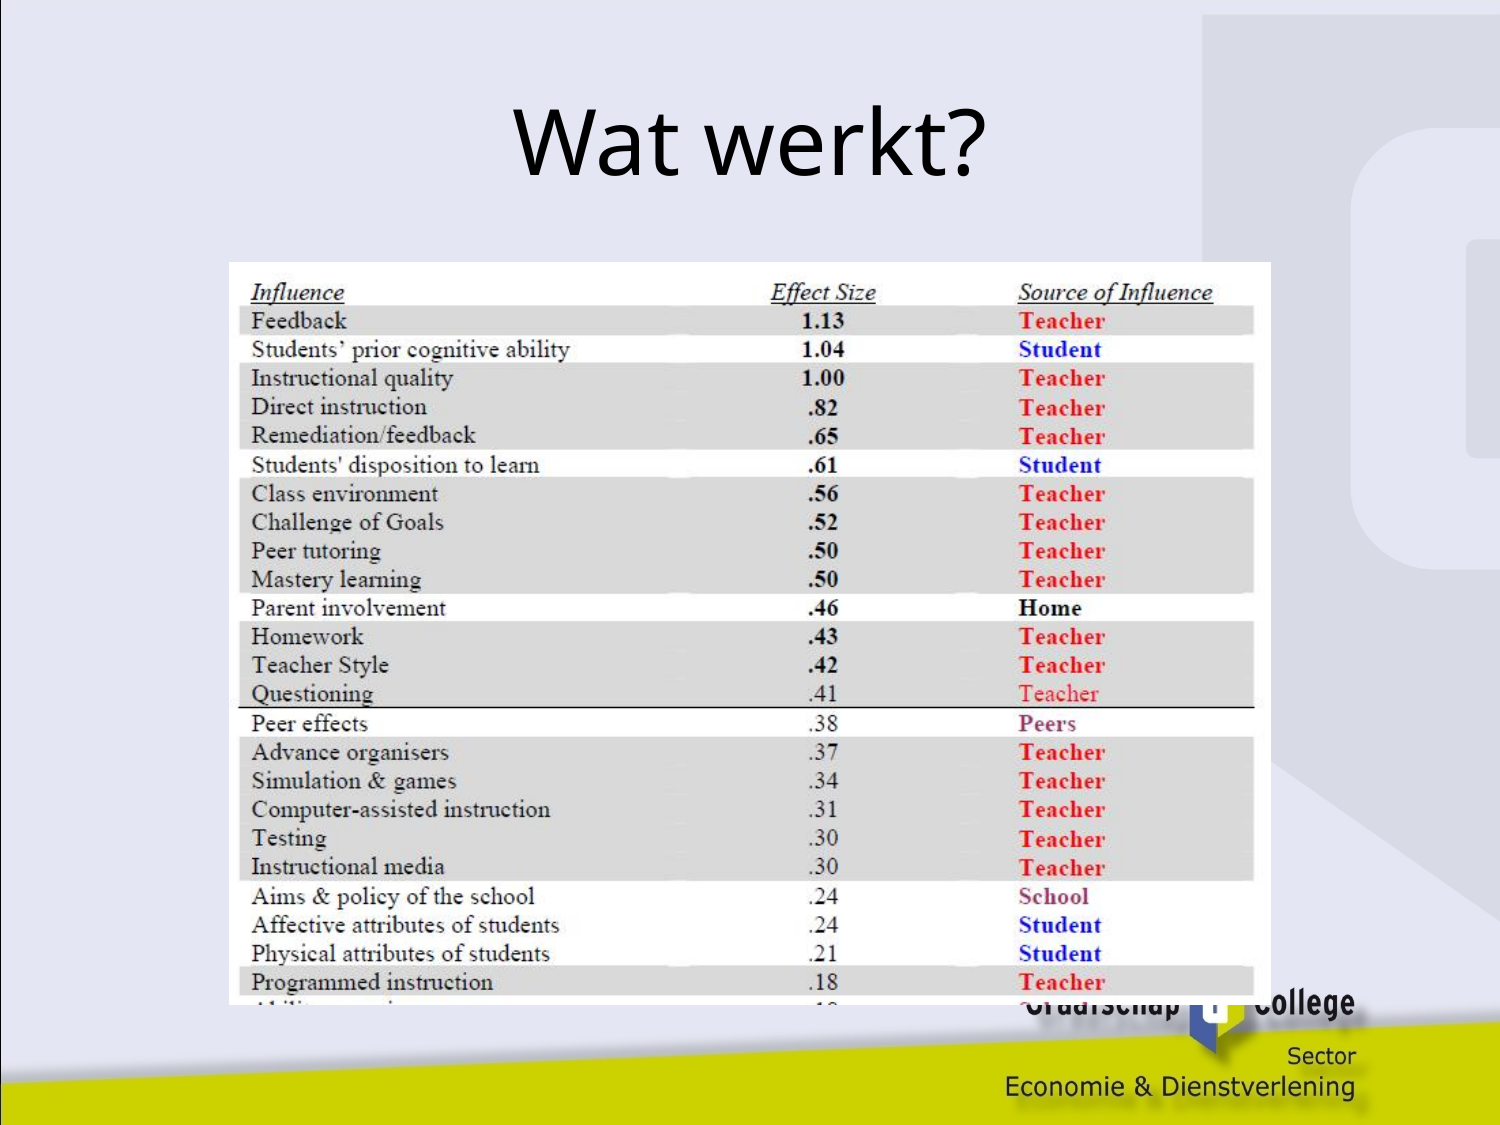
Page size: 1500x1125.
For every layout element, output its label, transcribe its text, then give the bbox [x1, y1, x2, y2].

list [229, 262, 1271, 1006]
picture [0, 0, 1500, 1125]
title Wat werkt? [74, 44, 1426, 233]
